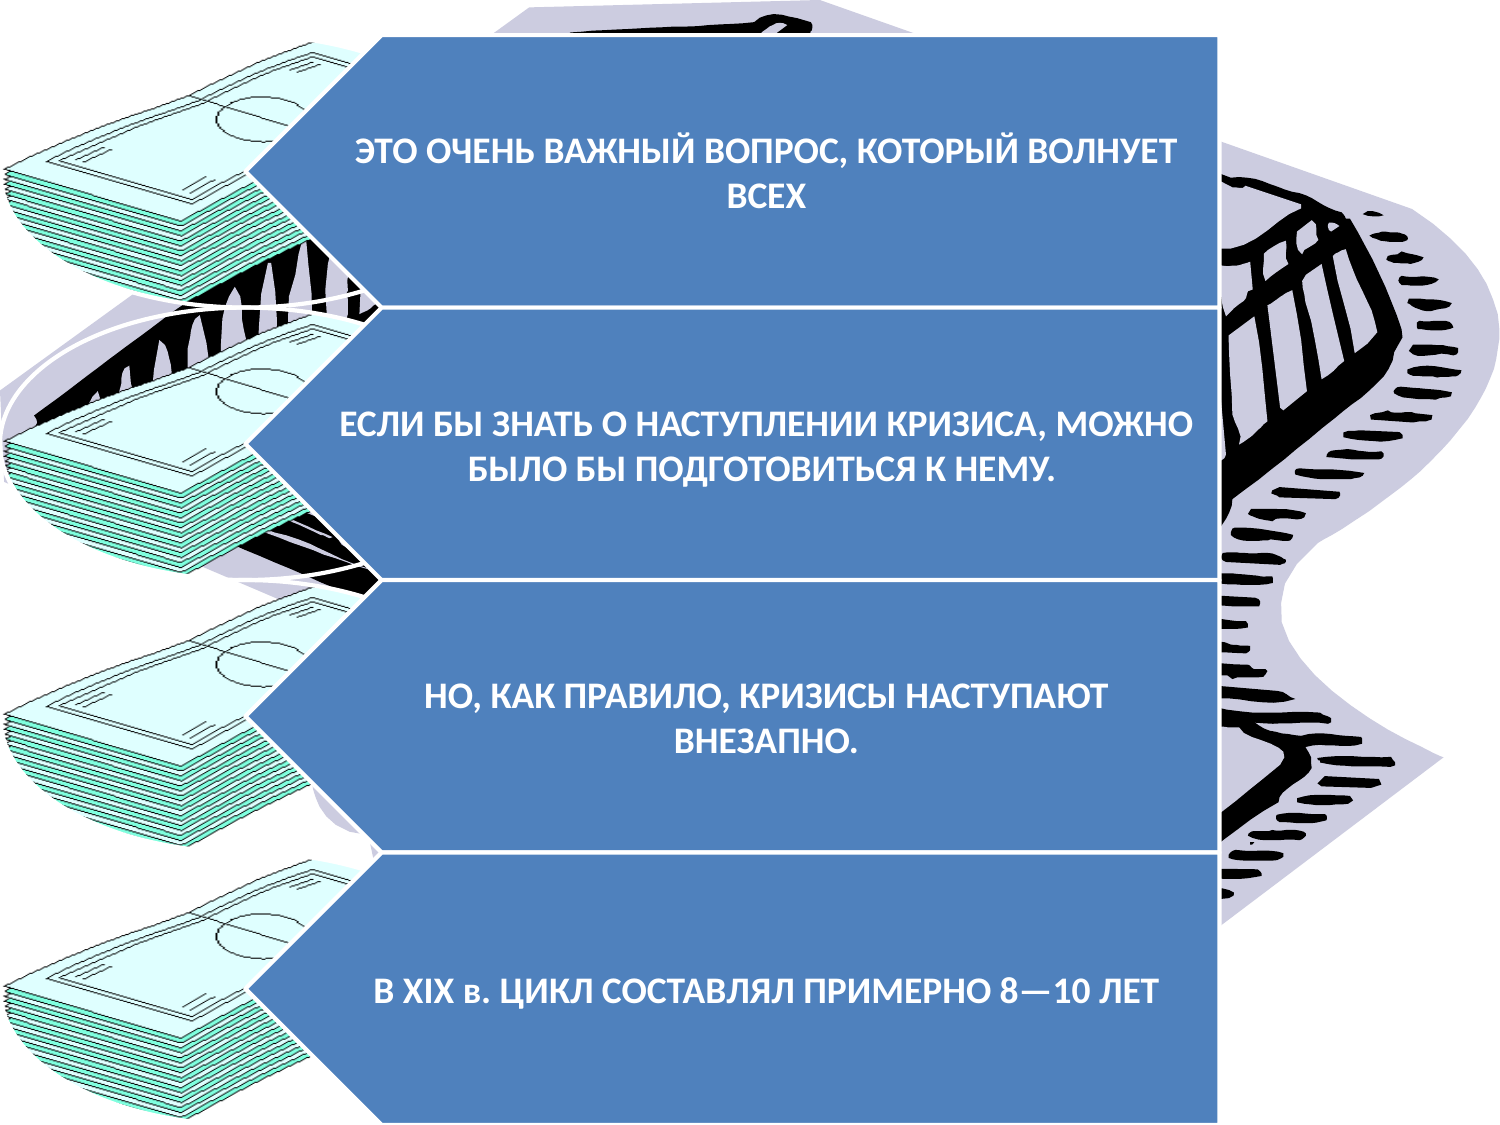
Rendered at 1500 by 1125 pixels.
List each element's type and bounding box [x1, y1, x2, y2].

list [0, 34, 1466, 1125]
